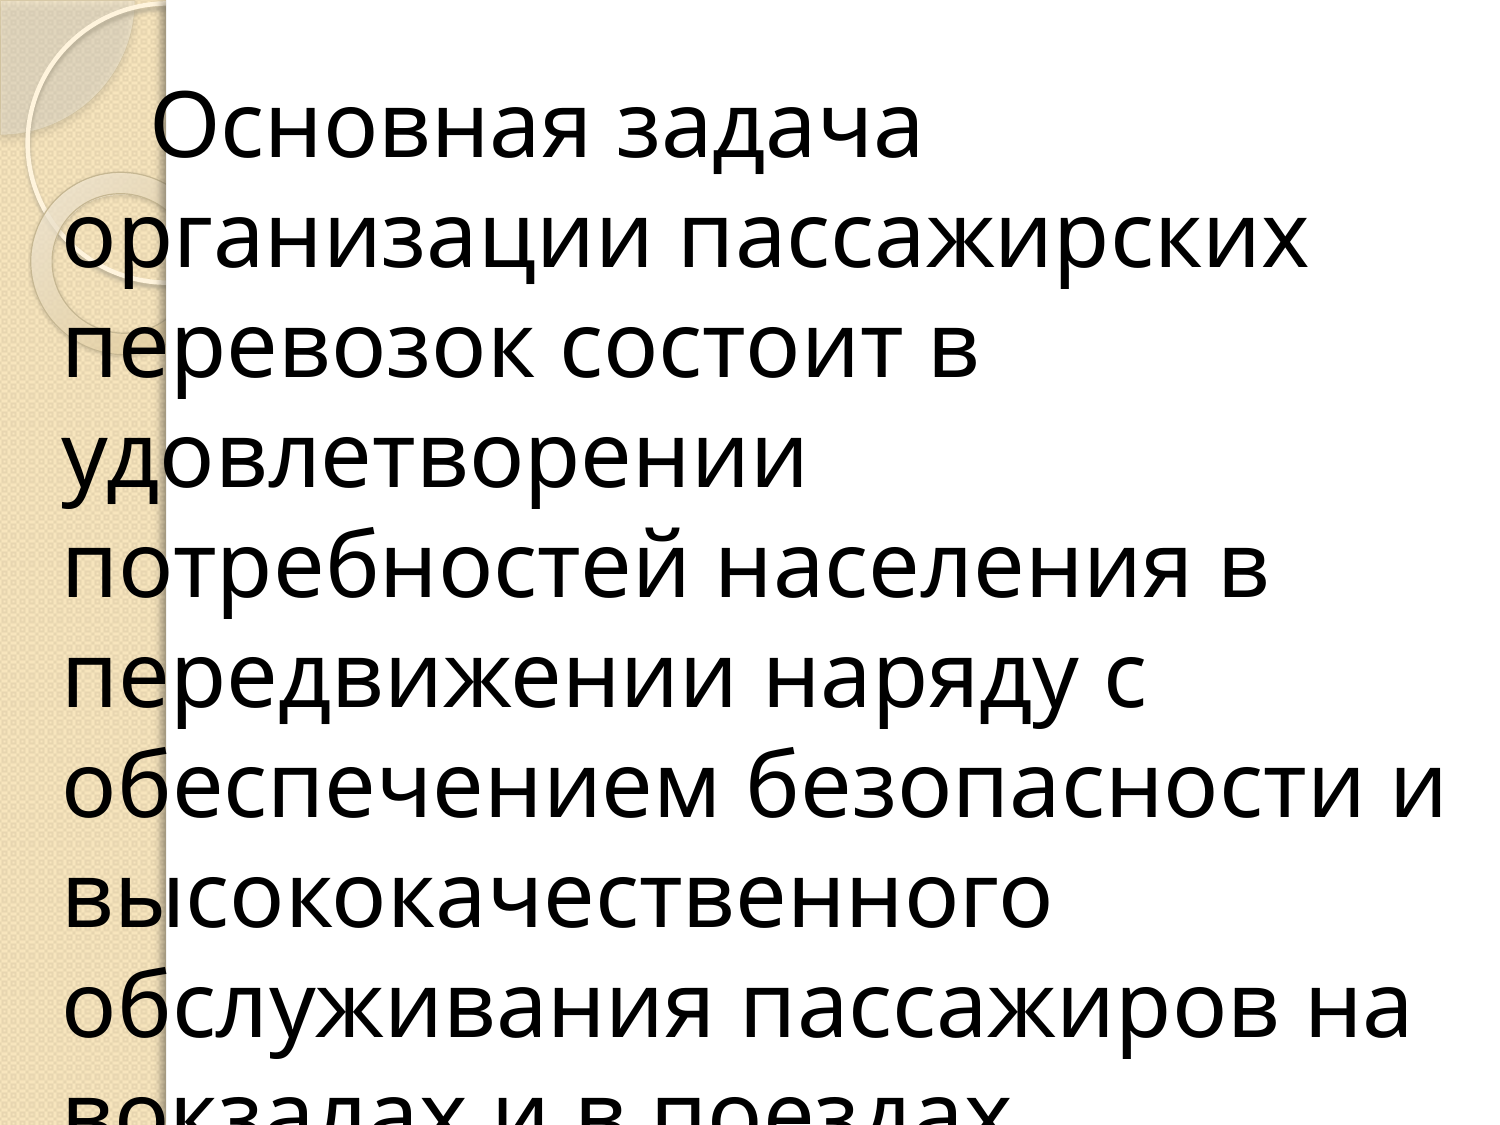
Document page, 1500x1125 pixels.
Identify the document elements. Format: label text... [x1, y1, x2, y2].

list Основная задача организации пассажирских перевозок состоит в удовлетворении потребностей населения в передвижении наряду с обеспечением безопасности и высококачественного обслуживания пассажиров на вокзалах и в поездах. [46, 58, 1466, 1025]
